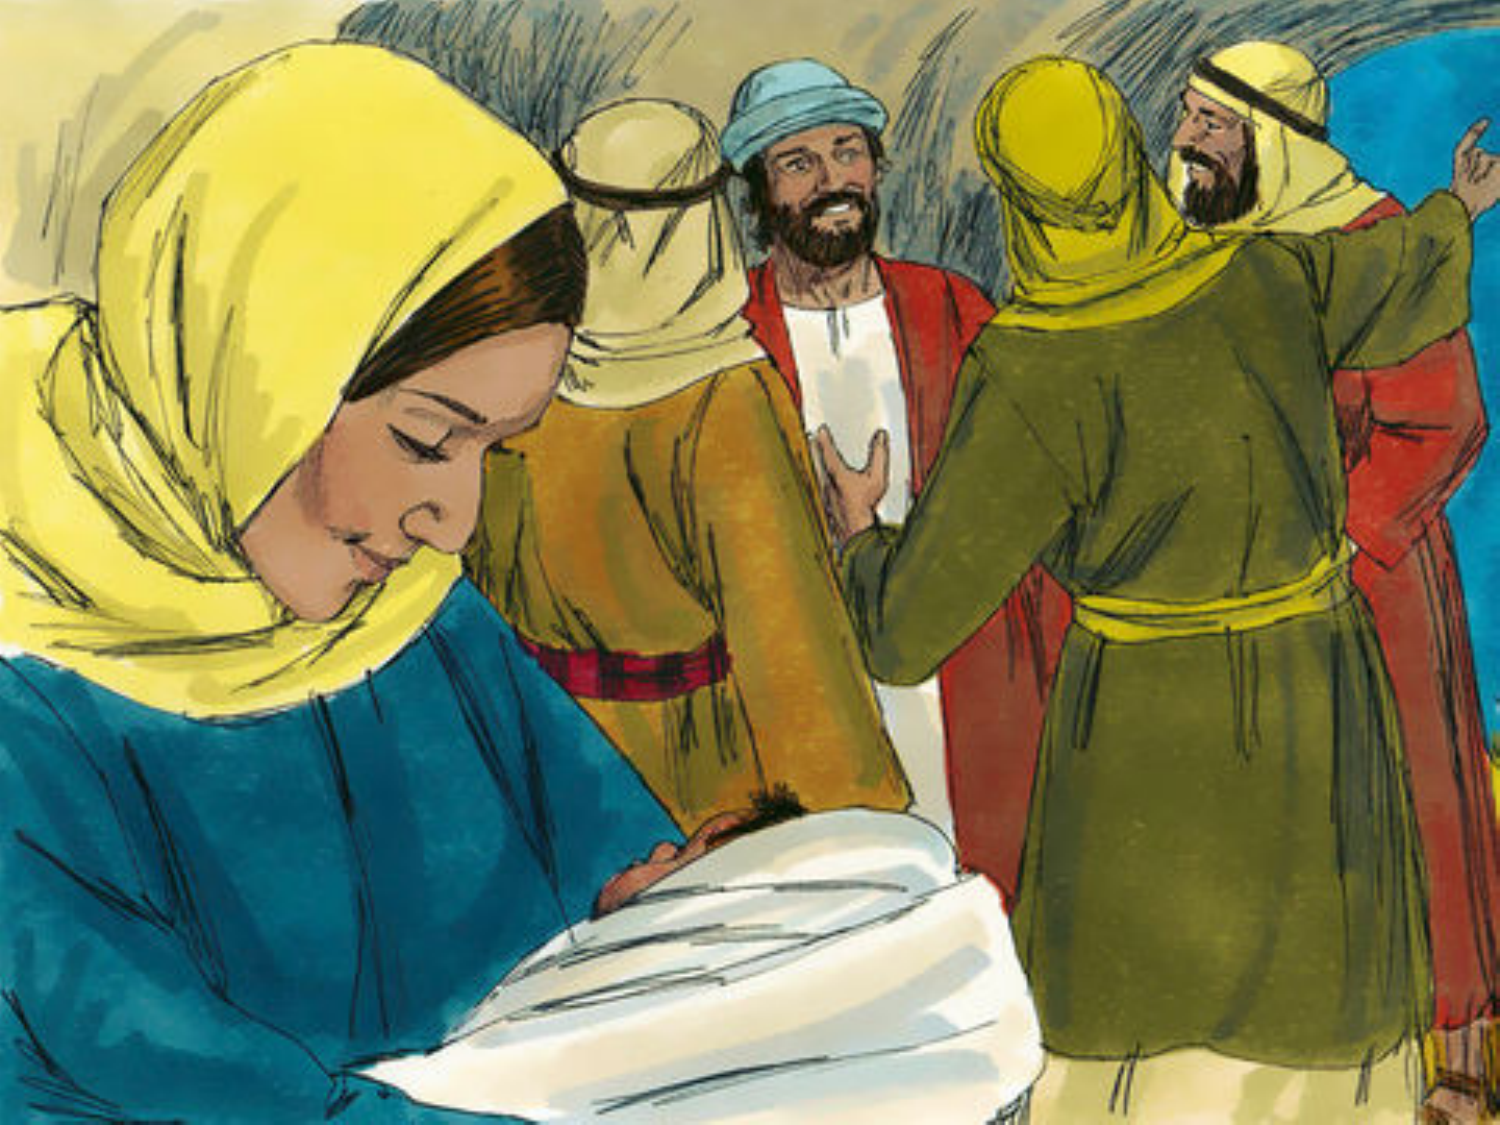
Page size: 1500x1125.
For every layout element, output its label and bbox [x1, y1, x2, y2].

list [0, 0, 1500, 1125]
